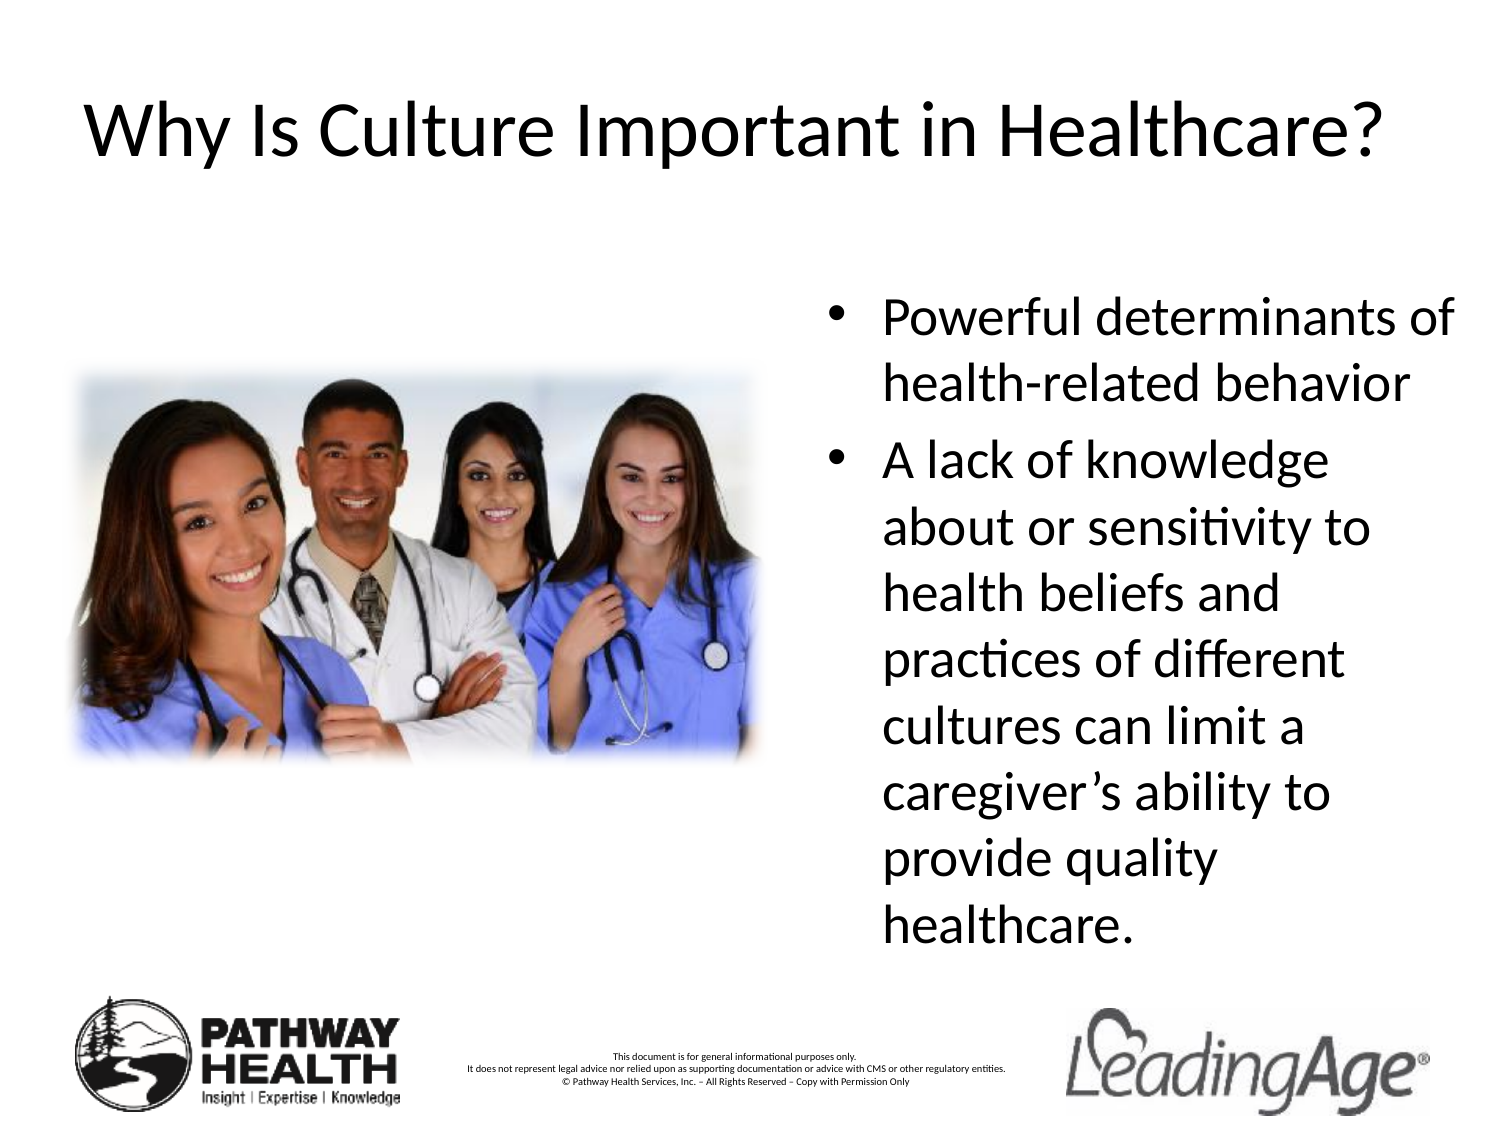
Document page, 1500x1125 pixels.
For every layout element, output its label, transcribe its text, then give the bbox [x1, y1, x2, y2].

picture [62, 356, 769, 768]
picture [1066, 1008, 1430, 1116]
picture [75, 995, 400, 1112]
title Why Is Culture Important in Healthcare? [62, 24, 1410, 225]
list Powerful determinants of health-related behavior A lack of knowledge about or sensitivity to health beliefs and practices of different cultures can limit a caregiver’s ability to provide quality healthcare. [812, 262, 1472, 972]
